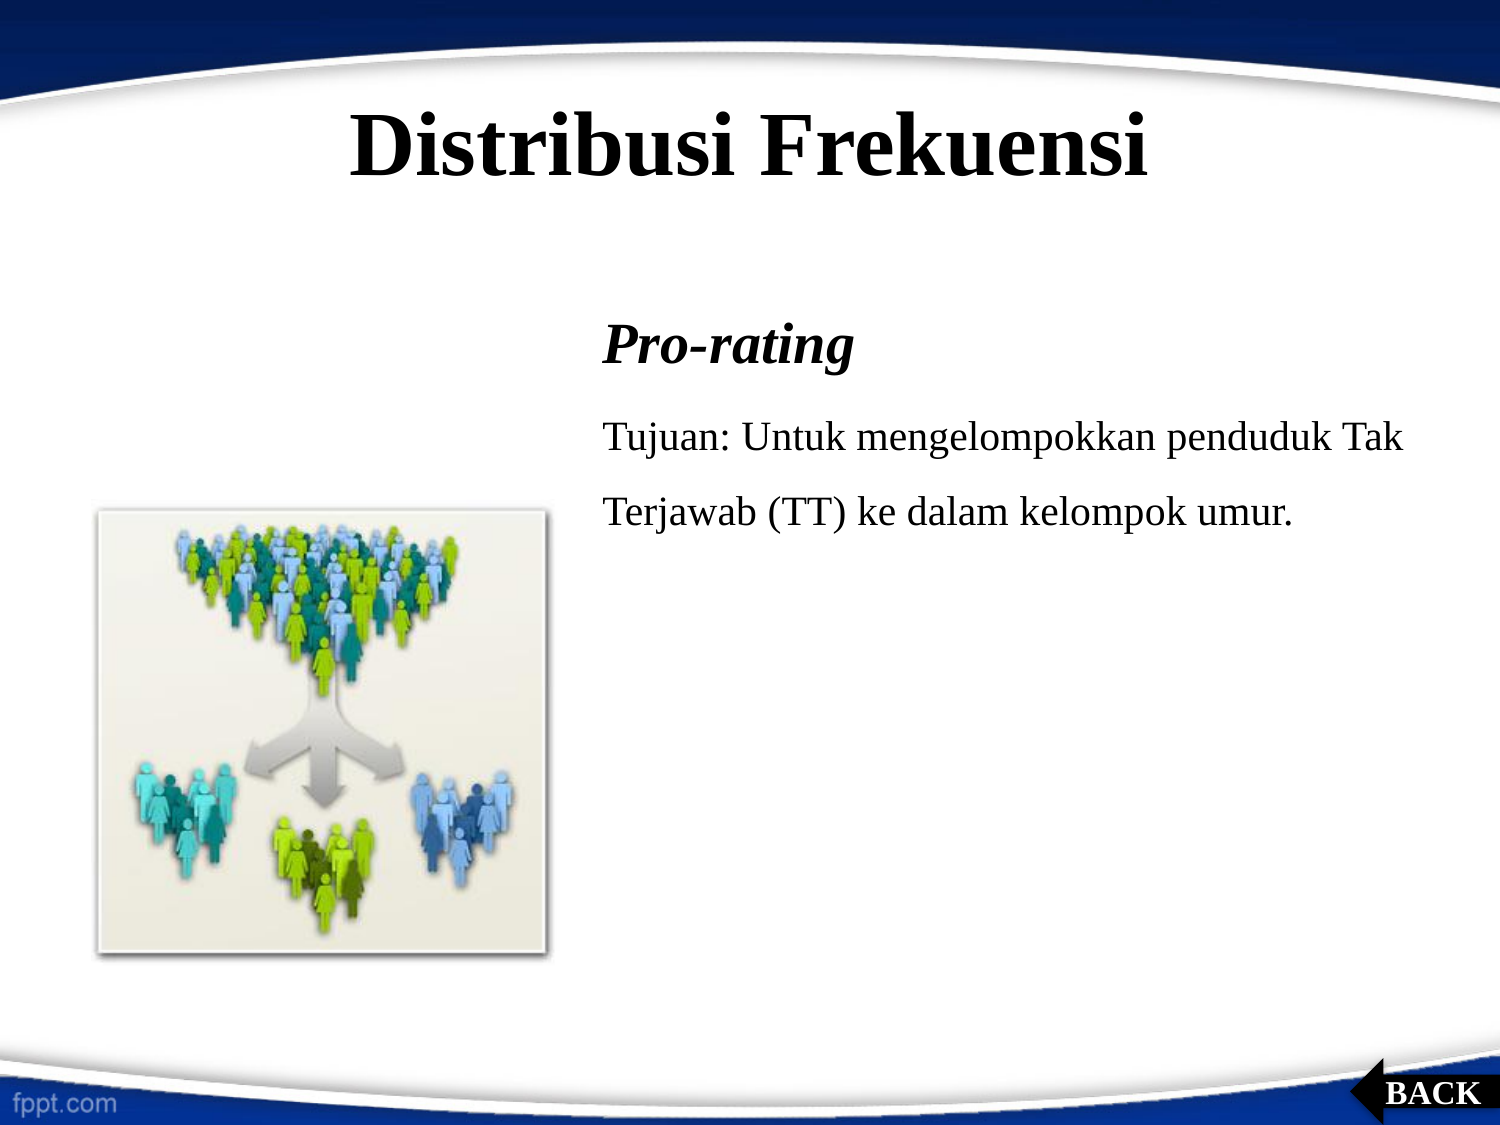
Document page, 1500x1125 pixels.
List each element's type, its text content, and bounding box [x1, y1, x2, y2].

picture [1384, 1109, 1500, 1125]
picture [0, 0, 1500, 1125]
list Pro-rating Tujuan: Untuk mengelompokkan penduduk Tak Terjawab (TT) ke dalam kelompok umur. [587, 262, 1450, 596]
title Distribusi Frekuensi [75, 45, 1425, 233]
text_box BACK [1349, 1057, 1500, 1125]
